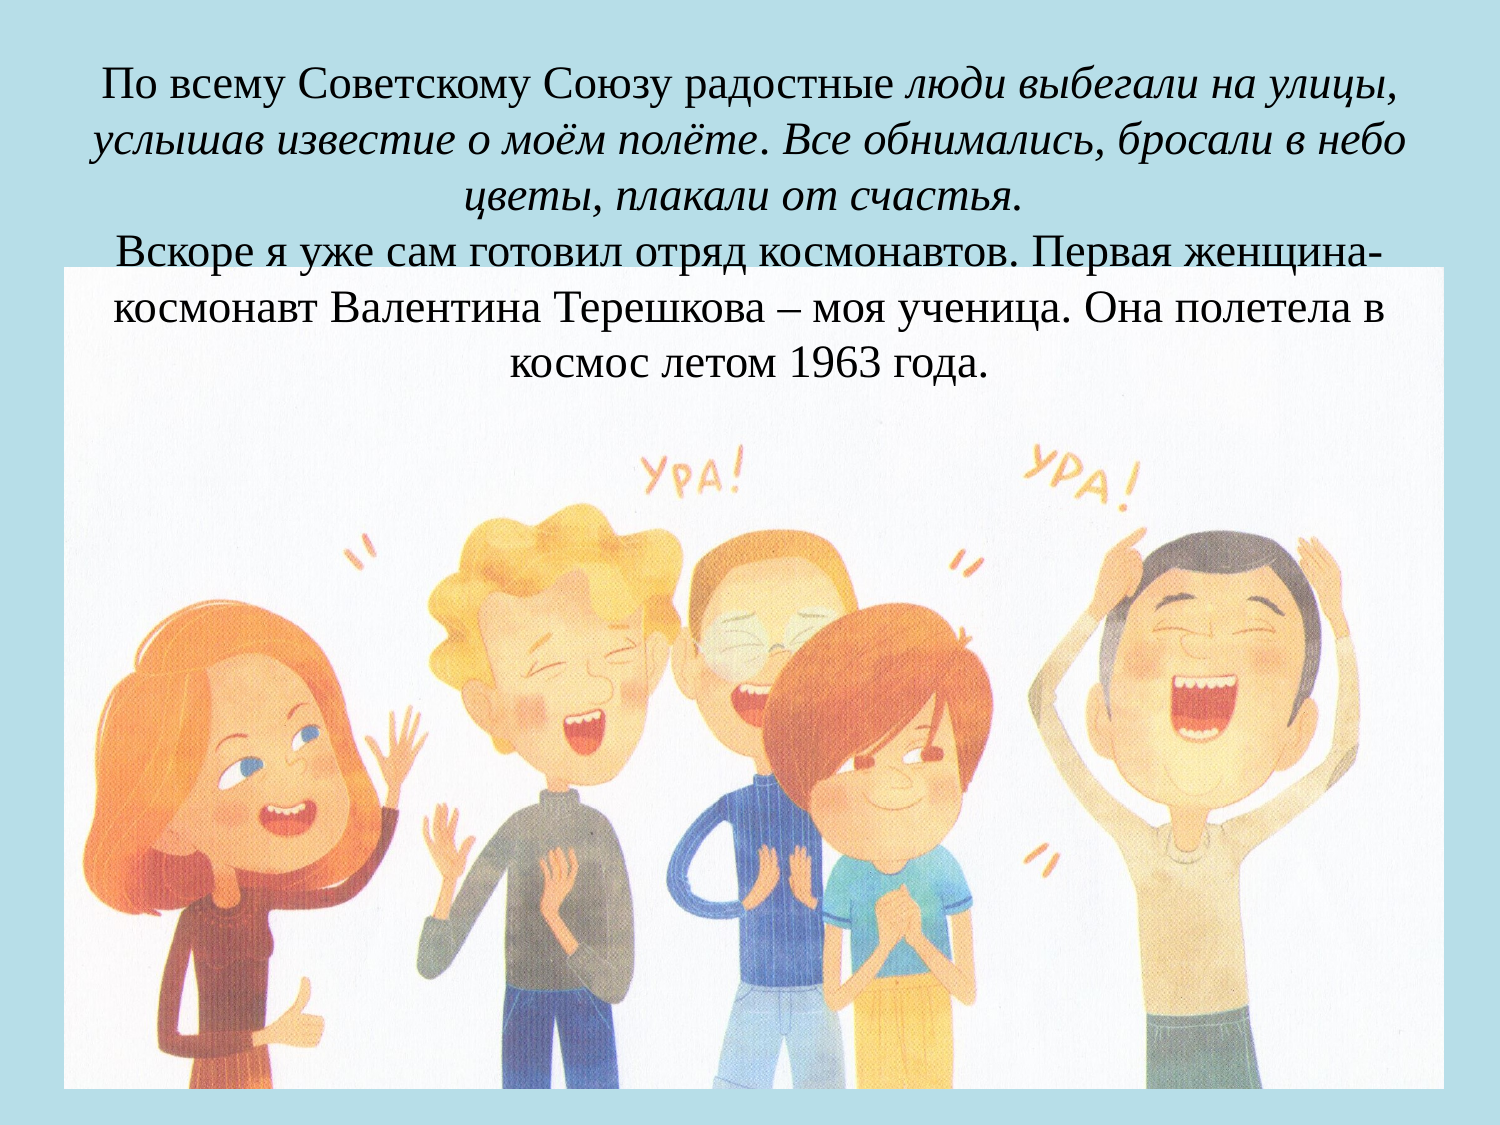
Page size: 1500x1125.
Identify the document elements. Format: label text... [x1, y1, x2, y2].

title По всему Советскому Союзу радостные люди выбегали на улицы, услышав известие о моём полёте. Все обнимались, бросали в небо цветы, плакали от счастья. Вскоре я уже сам готовил отряд космонавтов. Первая женщина-космонавт Валентина Терешкова – моя ученица. Она полетела в космос летом 1963 года. [75, 45, 1425, 265]
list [64, 266, 1444, 1089]
